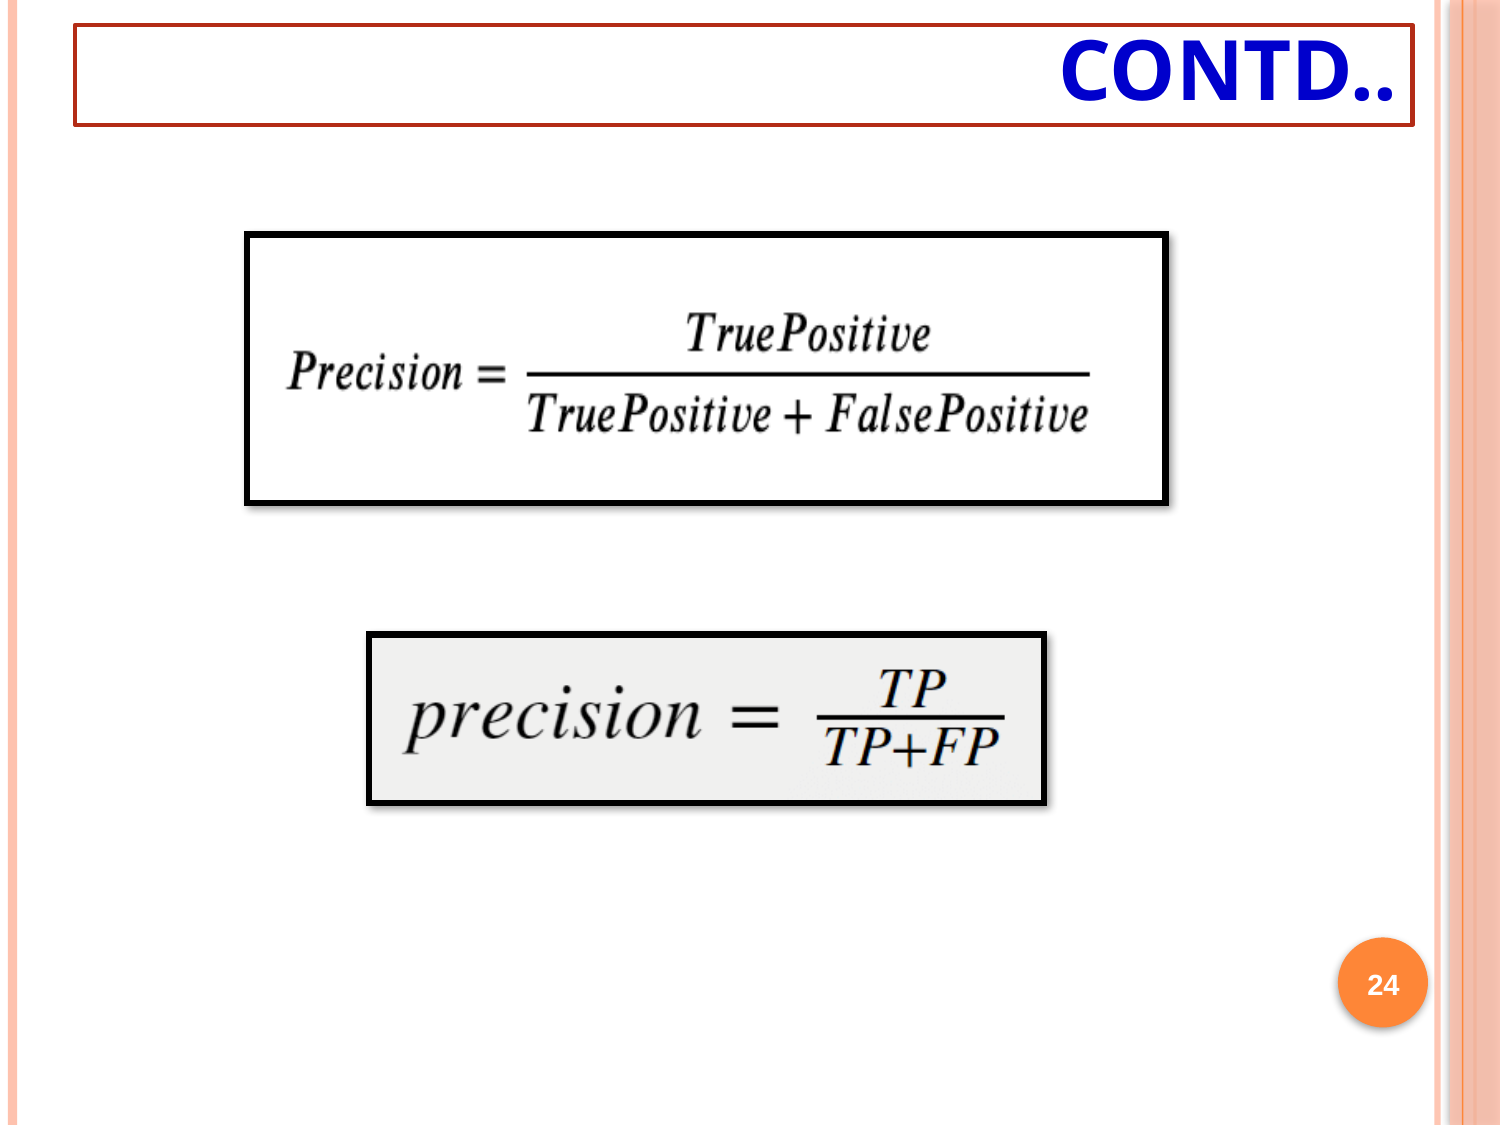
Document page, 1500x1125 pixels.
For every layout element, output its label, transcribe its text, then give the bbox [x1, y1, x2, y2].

picture [249, 236, 1163, 501]
title Contd.. [73, 23, 1415, 127]
picture [371, 636, 1042, 801]
slide_number 24 [1333, 940, 1434, 1027]
